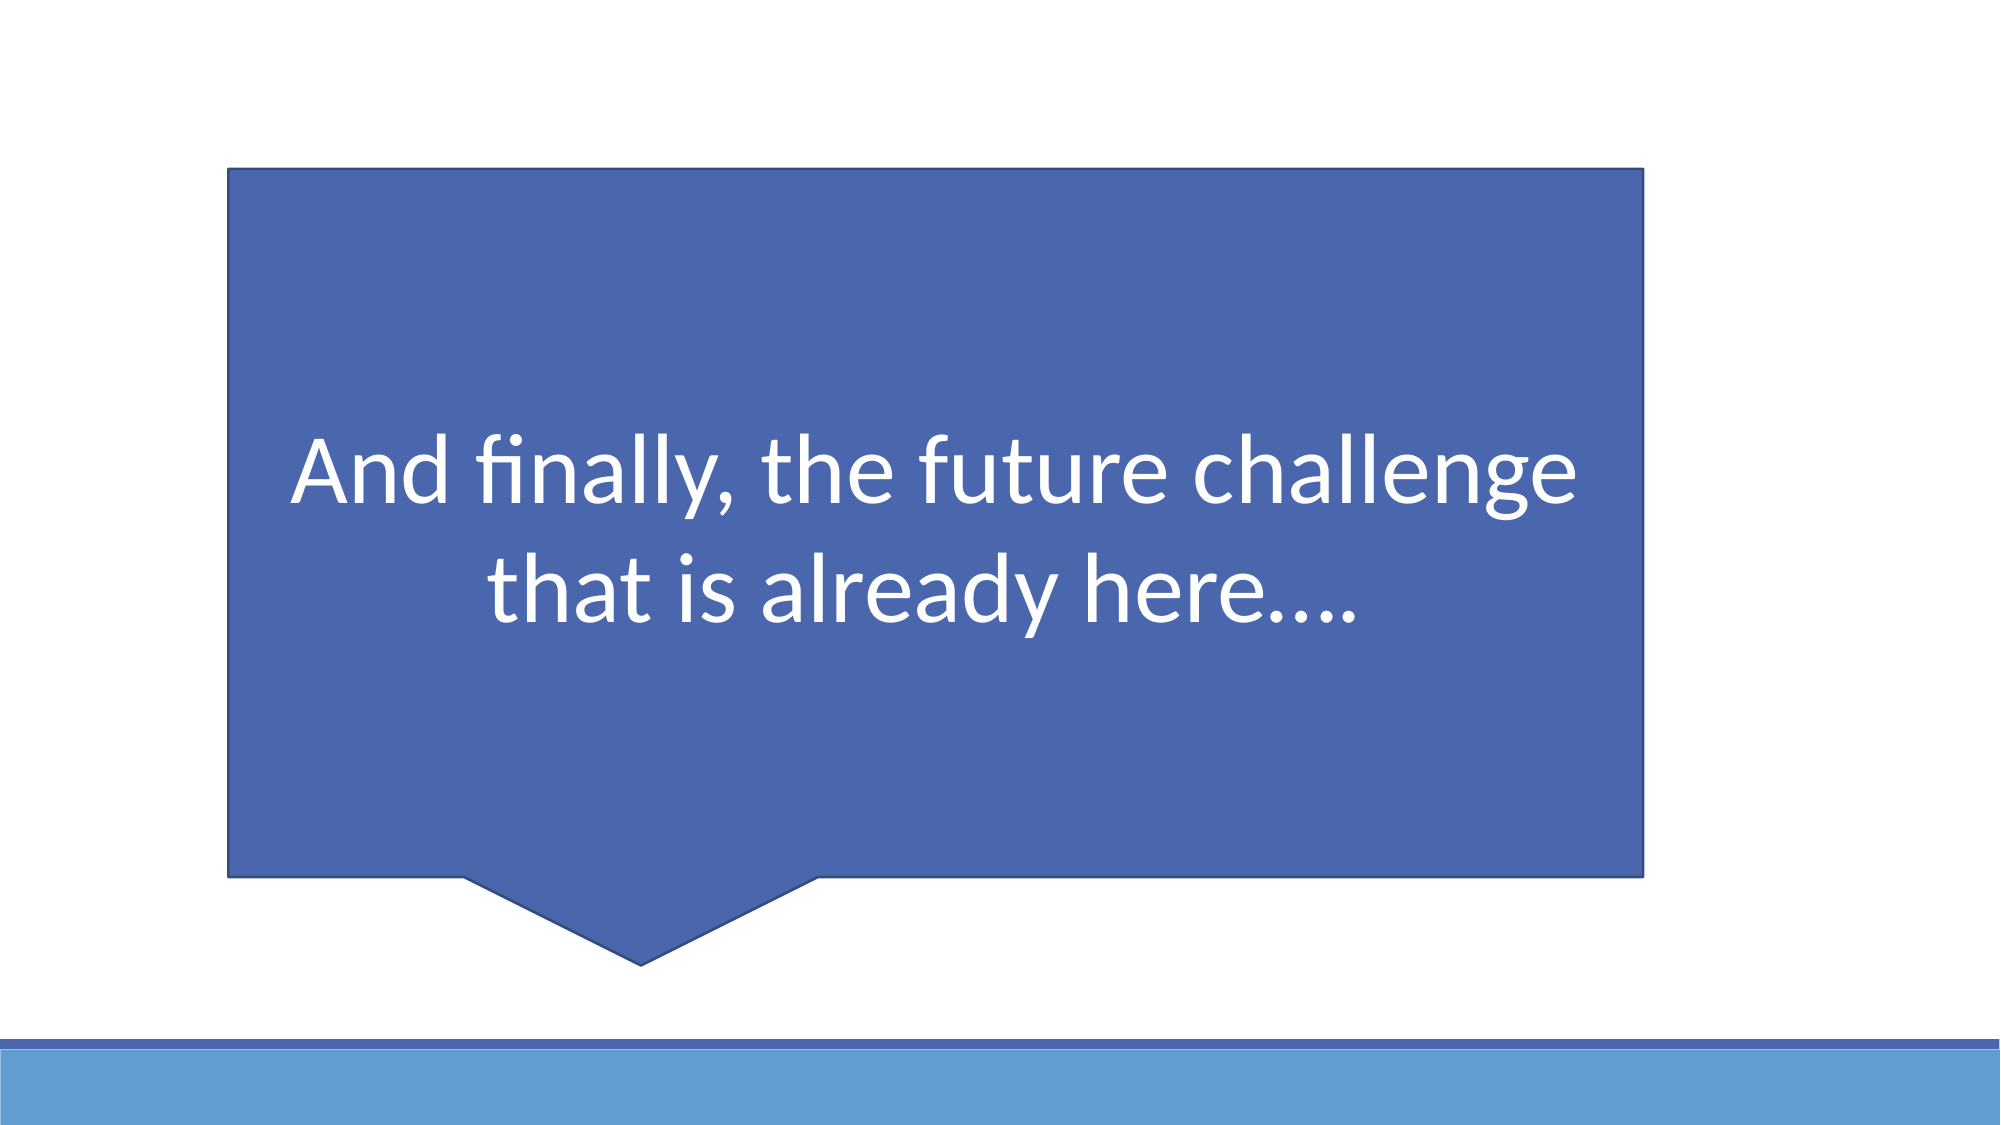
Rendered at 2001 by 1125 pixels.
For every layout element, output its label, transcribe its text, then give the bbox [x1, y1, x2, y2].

text_box And finally, the future challenge that is already here…. [227, 167, 1645, 967]
